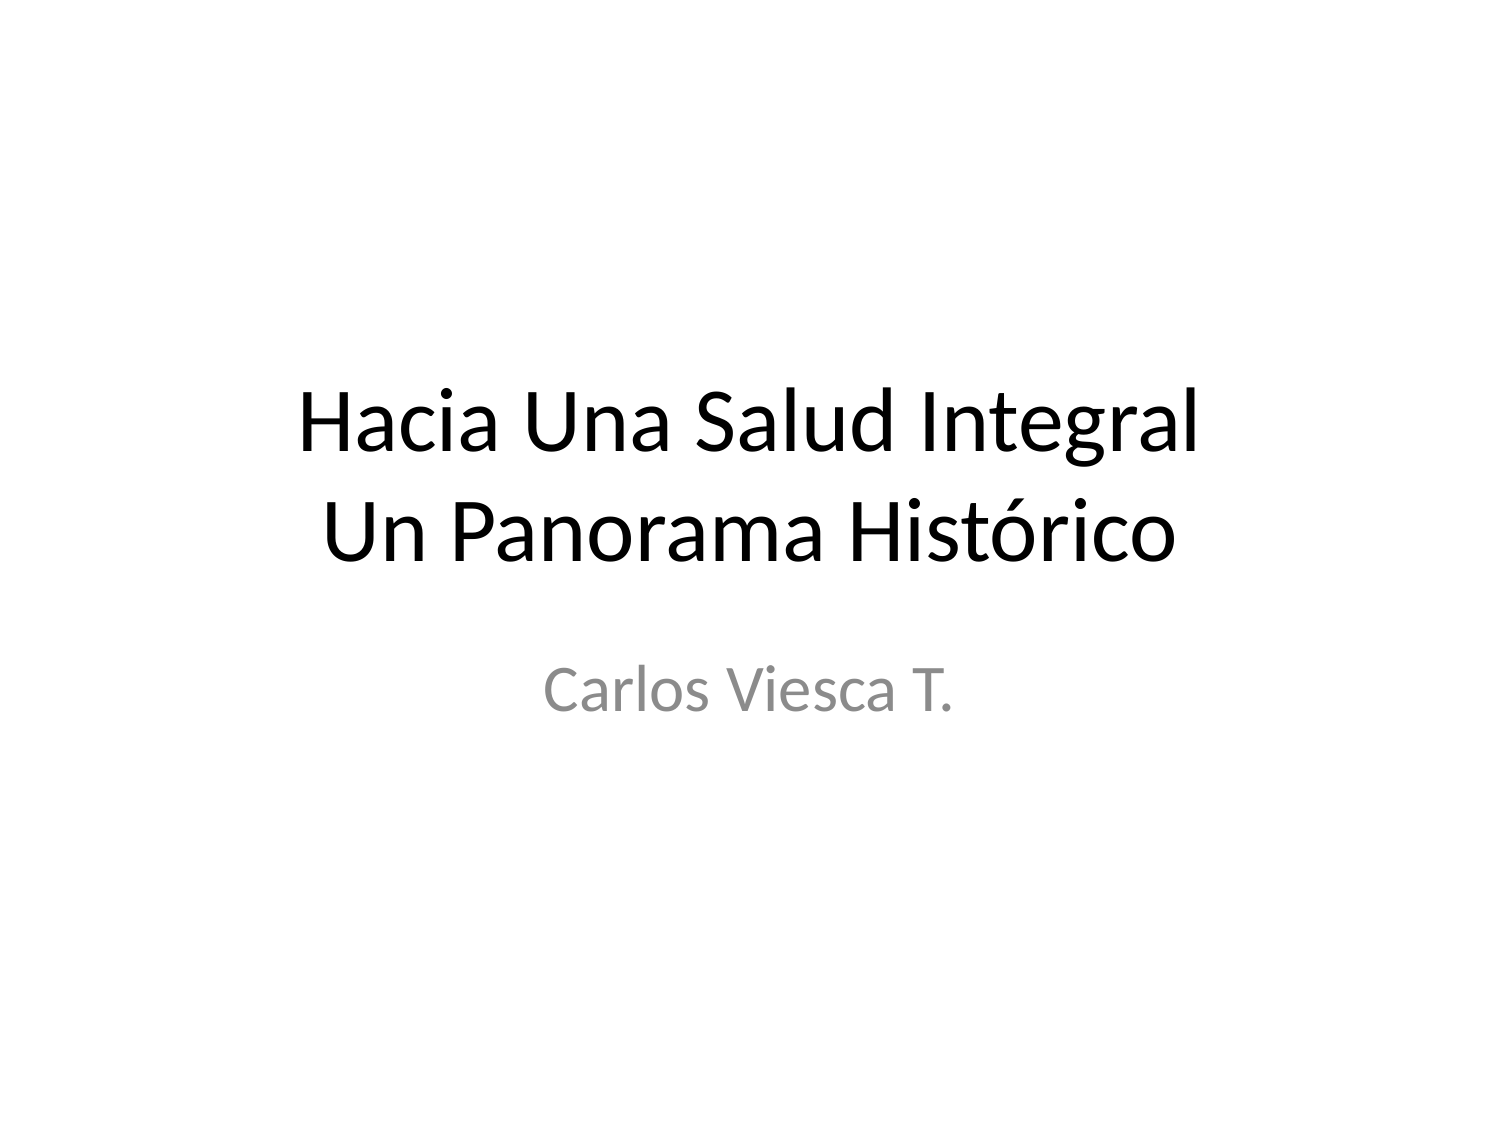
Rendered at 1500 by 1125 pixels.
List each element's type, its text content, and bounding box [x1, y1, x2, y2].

subtitle Carlos Viesca T. [225, 637, 1275, 925]
title Hacia Una Salud Integral Un Panorama Histórico [112, 349, 1388, 591]
